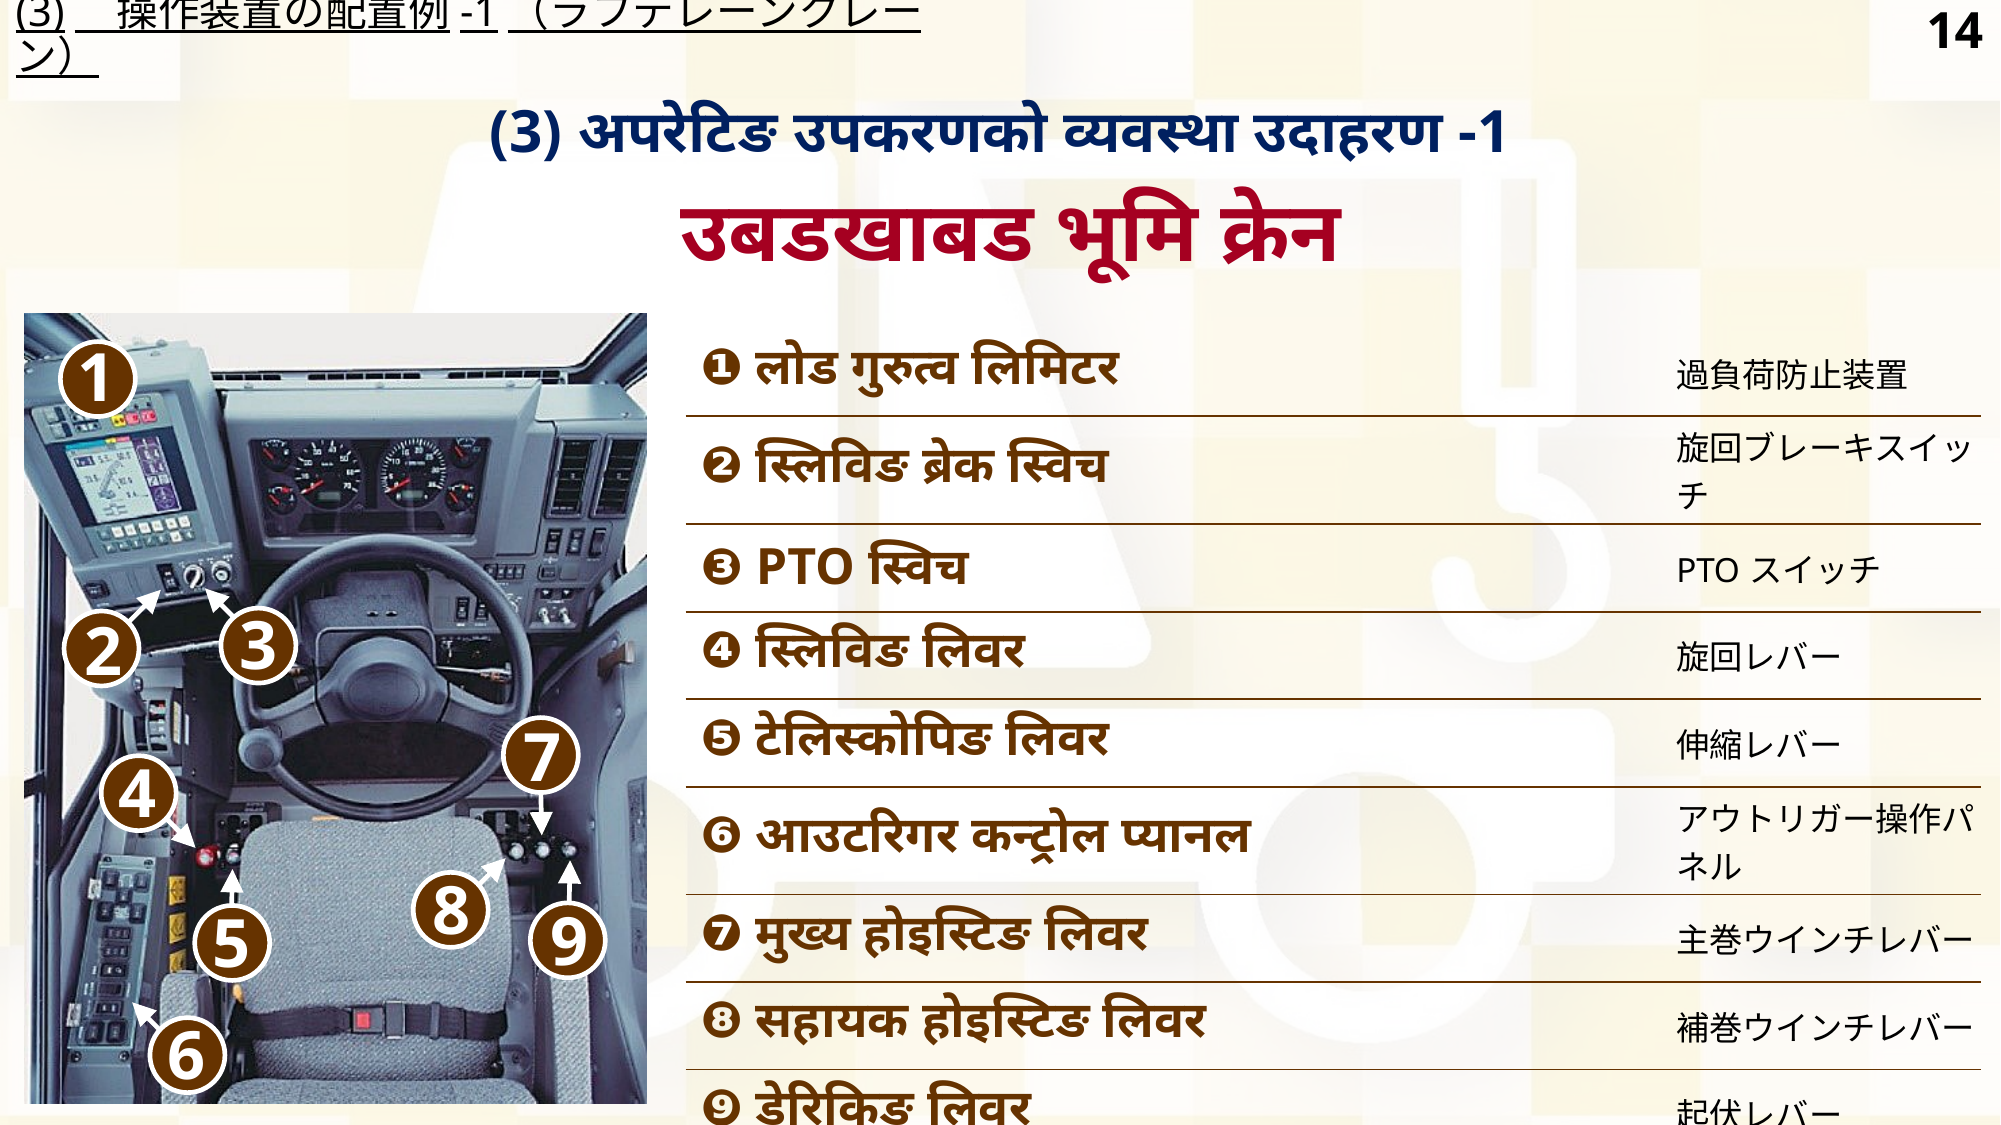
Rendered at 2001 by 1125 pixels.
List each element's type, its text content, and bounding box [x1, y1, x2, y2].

table_cell ❺ टेलिस्कोपिङ लिवर [686, 700, 1676, 786]
table_cell ❹ स्लिविङ लिवर [686, 613, 1676, 698]
table_cell ❸ PTO स्विच [686, 525, 1676, 611]
table_cell ❾ डेरिकिङ लिवर [686, 1070, 1676, 1125]
table_cell ❼ मुख्य होइस्टिङ लिवर [686, 895, 1676, 981]
table_header 過負荷防止装置 [1676, 329, 1981, 415]
table_cell ❽ सहायक होइस्टिङ लिवर [686, 983, 1676, 1069]
table_cell 補巻ウインチレバー [1676, 983, 1981, 1069]
table_header ❶ लोड गुरुत्व लिमिटर [686, 329, 1676, 415]
table_cell 伸縮レバー [1676, 700, 1981, 786]
table_cell 起伏レバー [1676, 1070, 1981, 1125]
table_cell ❷ स्लिविङ ब्रेक स्विच [686, 417, 1676, 523]
table_cell アウトリガー操作パネル [1676, 788, 1981, 894]
table_cell 主巻ウインチレバー [1676, 895, 1981, 981]
table_cell PTOスイッチ [1676, 525, 1981, 611]
table_cell 旋回レバー [1676, 613, 1981, 698]
text_box (3) अपरेटिङ उपकरणको व्यवस्था उदाहरण -1 उबडखाबड भूमि क्रेन [18, 90, 1982, 284]
slide_number 13 [1548, 2, 1999, 63]
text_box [24, 313, 647, 1104]
text_box (3) 操作装置の配置例-1（ラフテレーンクレーン） [0, 6, 1019, 65]
table_cell 旋回ブレーキスイッチ [1676, 417, 1981, 523]
table_cell ❻ आउटरिगर कन्ट्रोल प्यानल [686, 788, 1676, 894]
